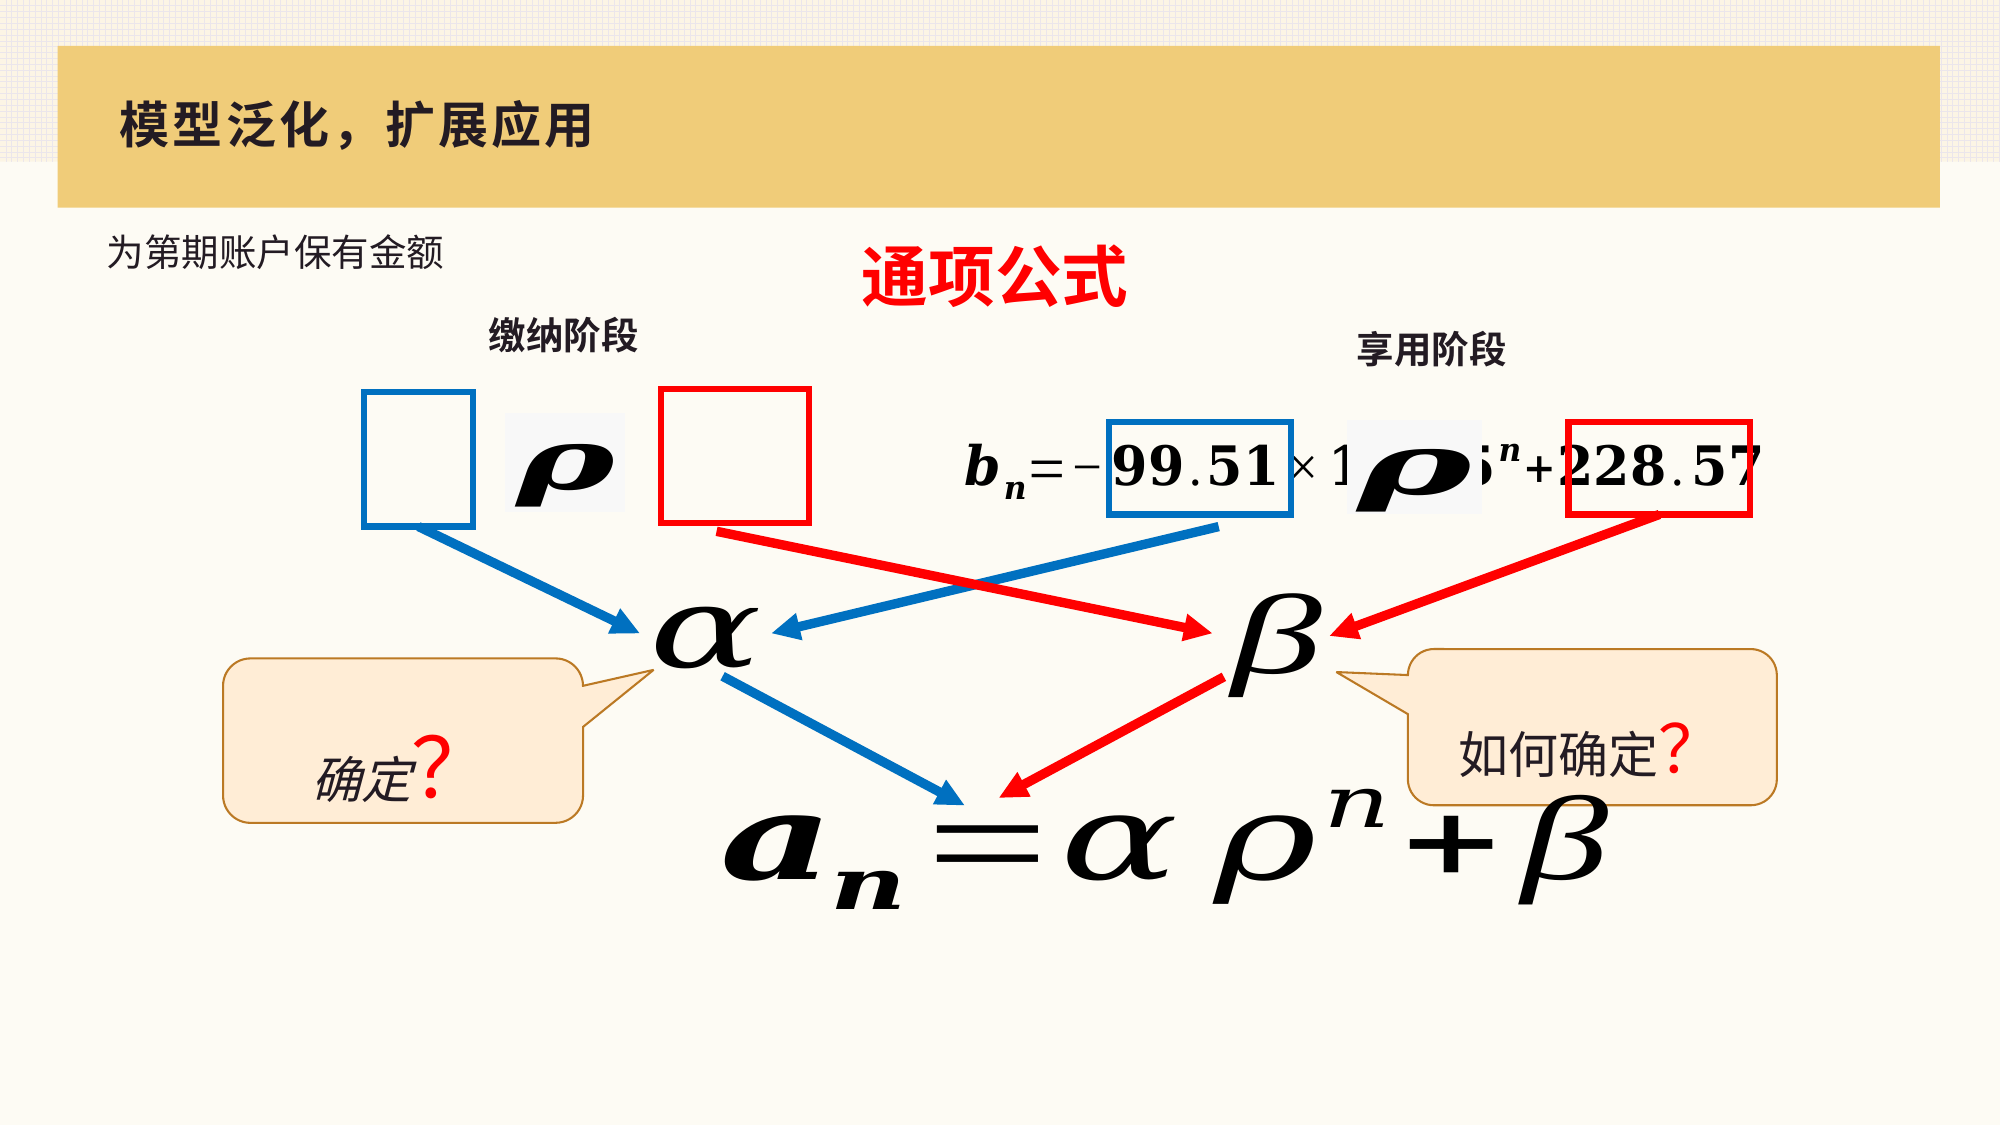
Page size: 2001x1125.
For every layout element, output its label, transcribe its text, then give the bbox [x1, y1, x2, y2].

text_box [1108, 421, 1292, 515]
text_box [1568, 421, 1751, 515]
text_box [363, 391, 474, 528]
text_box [716, 531, 1212, 634]
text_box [722, 676, 965, 806]
text_box 通项公式 [809, 227, 1182, 323]
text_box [771, 526, 1219, 634]
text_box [418, 526, 640, 634]
text_box 如何确定？ [1335, 647, 1778, 807]
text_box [999, 676, 1224, 798]
text_box 缴纳阶段 [473, 304, 654, 365]
text_box 享用阶段 [1341, 319, 1522, 379]
text_box [660, 388, 810, 524]
title 模型泛化，扩展应用 [104, 79, 1894, 176]
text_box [1329, 514, 1660, 636]
